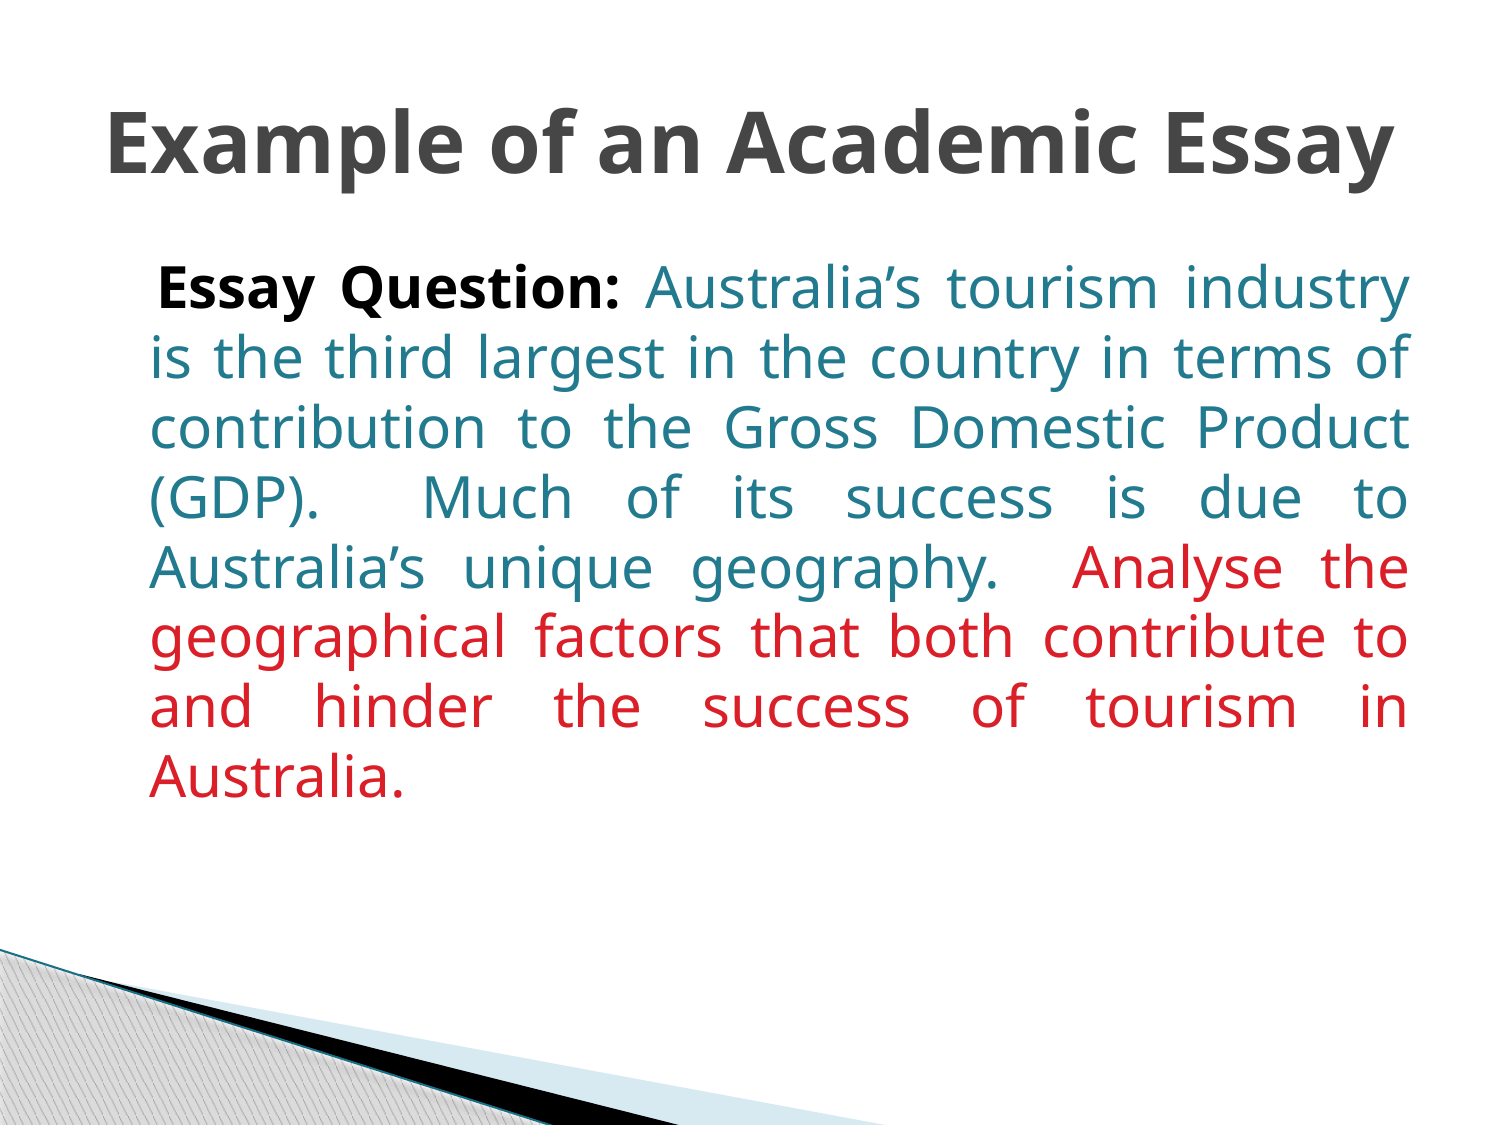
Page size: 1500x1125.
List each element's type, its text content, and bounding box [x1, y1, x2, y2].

list Essay Question: Australia’s tourism industry is the third largest in the country in terms of contribution to the Gross Domestic Product (GDP). Much of its success is due to Australia’s unique geography. Analyse the geographical factors that both contribute to and hinder the success of tourism in Australia. [75, 243, 1425, 986]
title Example of an Academic Essay [75, 45, 1425, 233]
